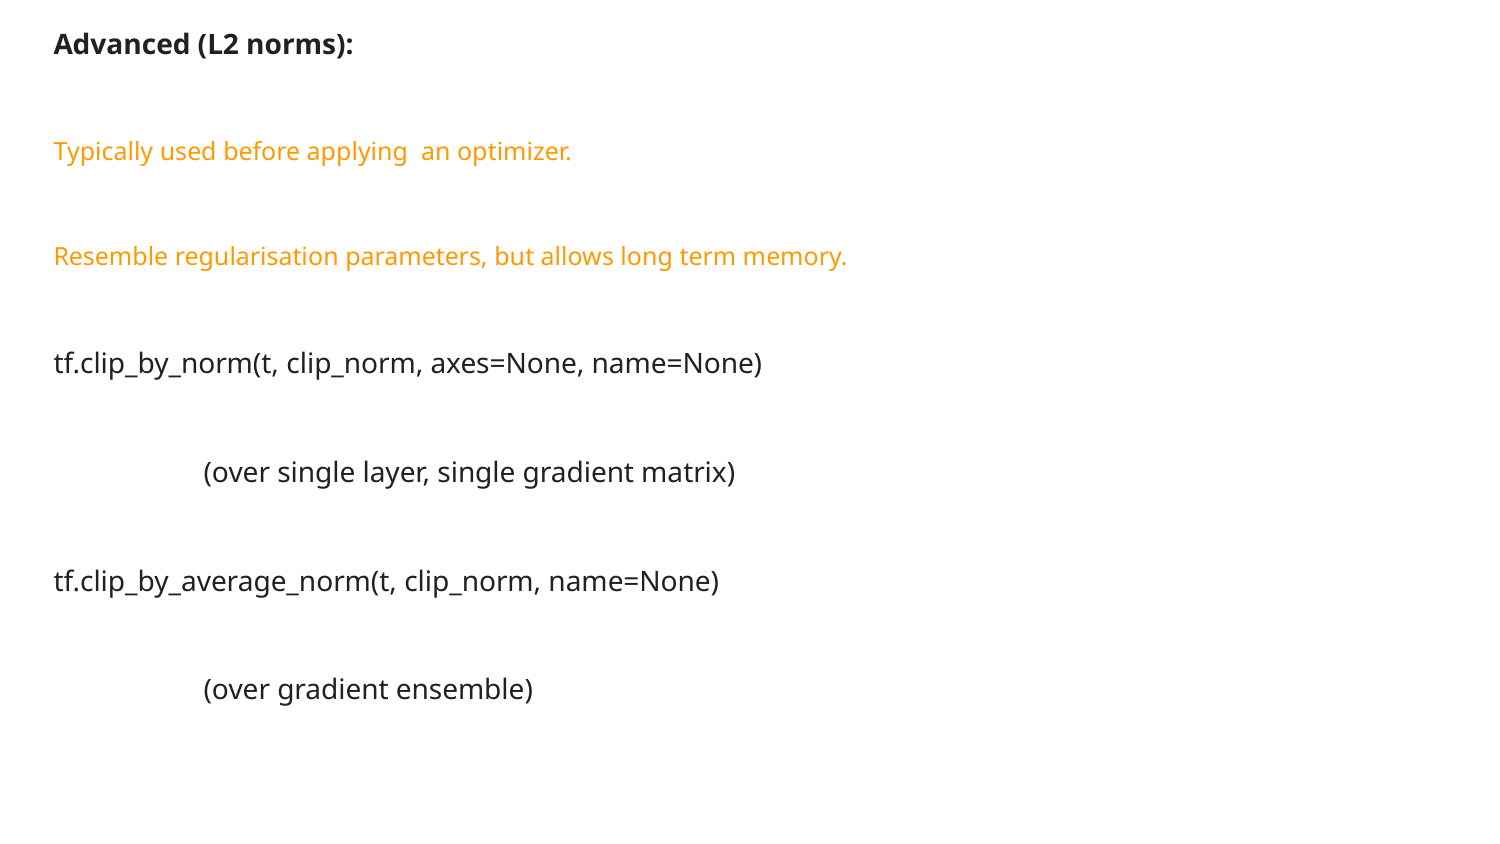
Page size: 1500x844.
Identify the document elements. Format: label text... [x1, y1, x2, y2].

list Advanced (L2 norms): Typically used before applying an optimizer. Resemble regularisation parameters, but allows long term memory. tf.clip_by_norm(t, clip_norm, axes=None, name=None) (over single layer, single gradient matrix) tf.clip_by_average_norm(t, clip_norm, name=None) (over gradient ensemble) [38, 11, 1437, 797]
